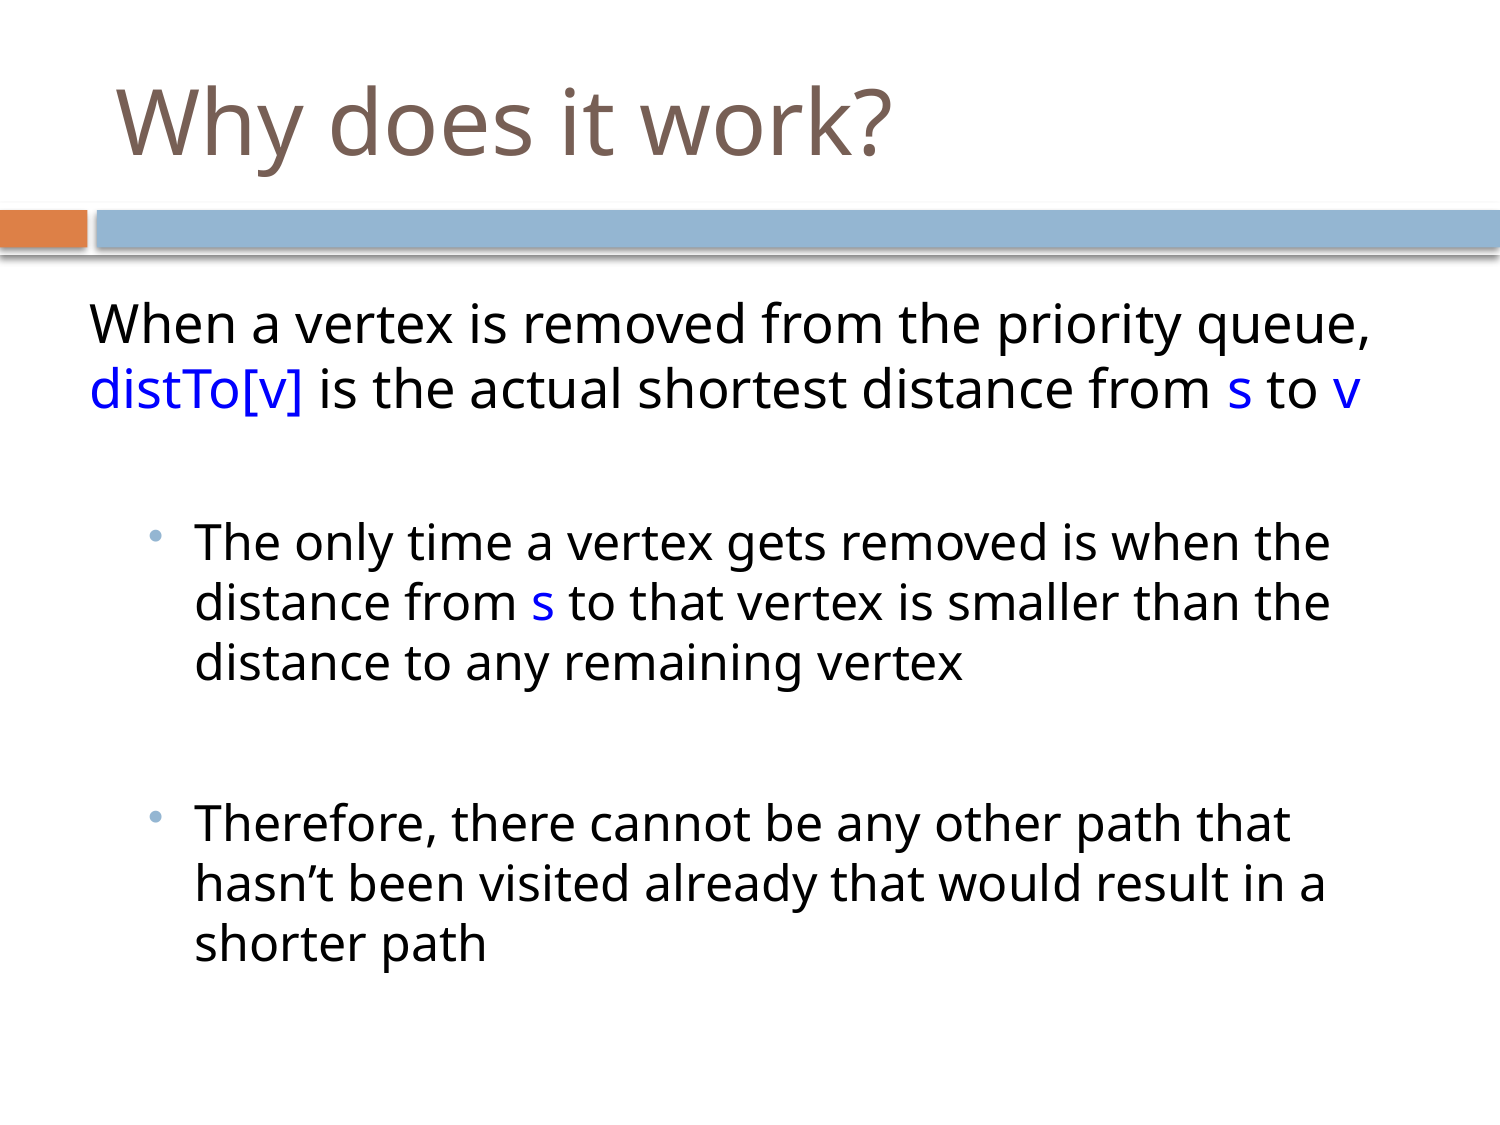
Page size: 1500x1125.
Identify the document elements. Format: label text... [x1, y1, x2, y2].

title Why does it work? [100, 37, 1438, 200]
list When a vertex is removed from the priority queue, distTo[v] is the actual shortest distance from s to v The only time a vertex gets removed is when the distance from s to that vertex is smaller than the distance to any remaining vertex Therefore, there cannot be any other path that hasn’t been visited already that would result in a shorter path [75, 282, 1425, 1063]
